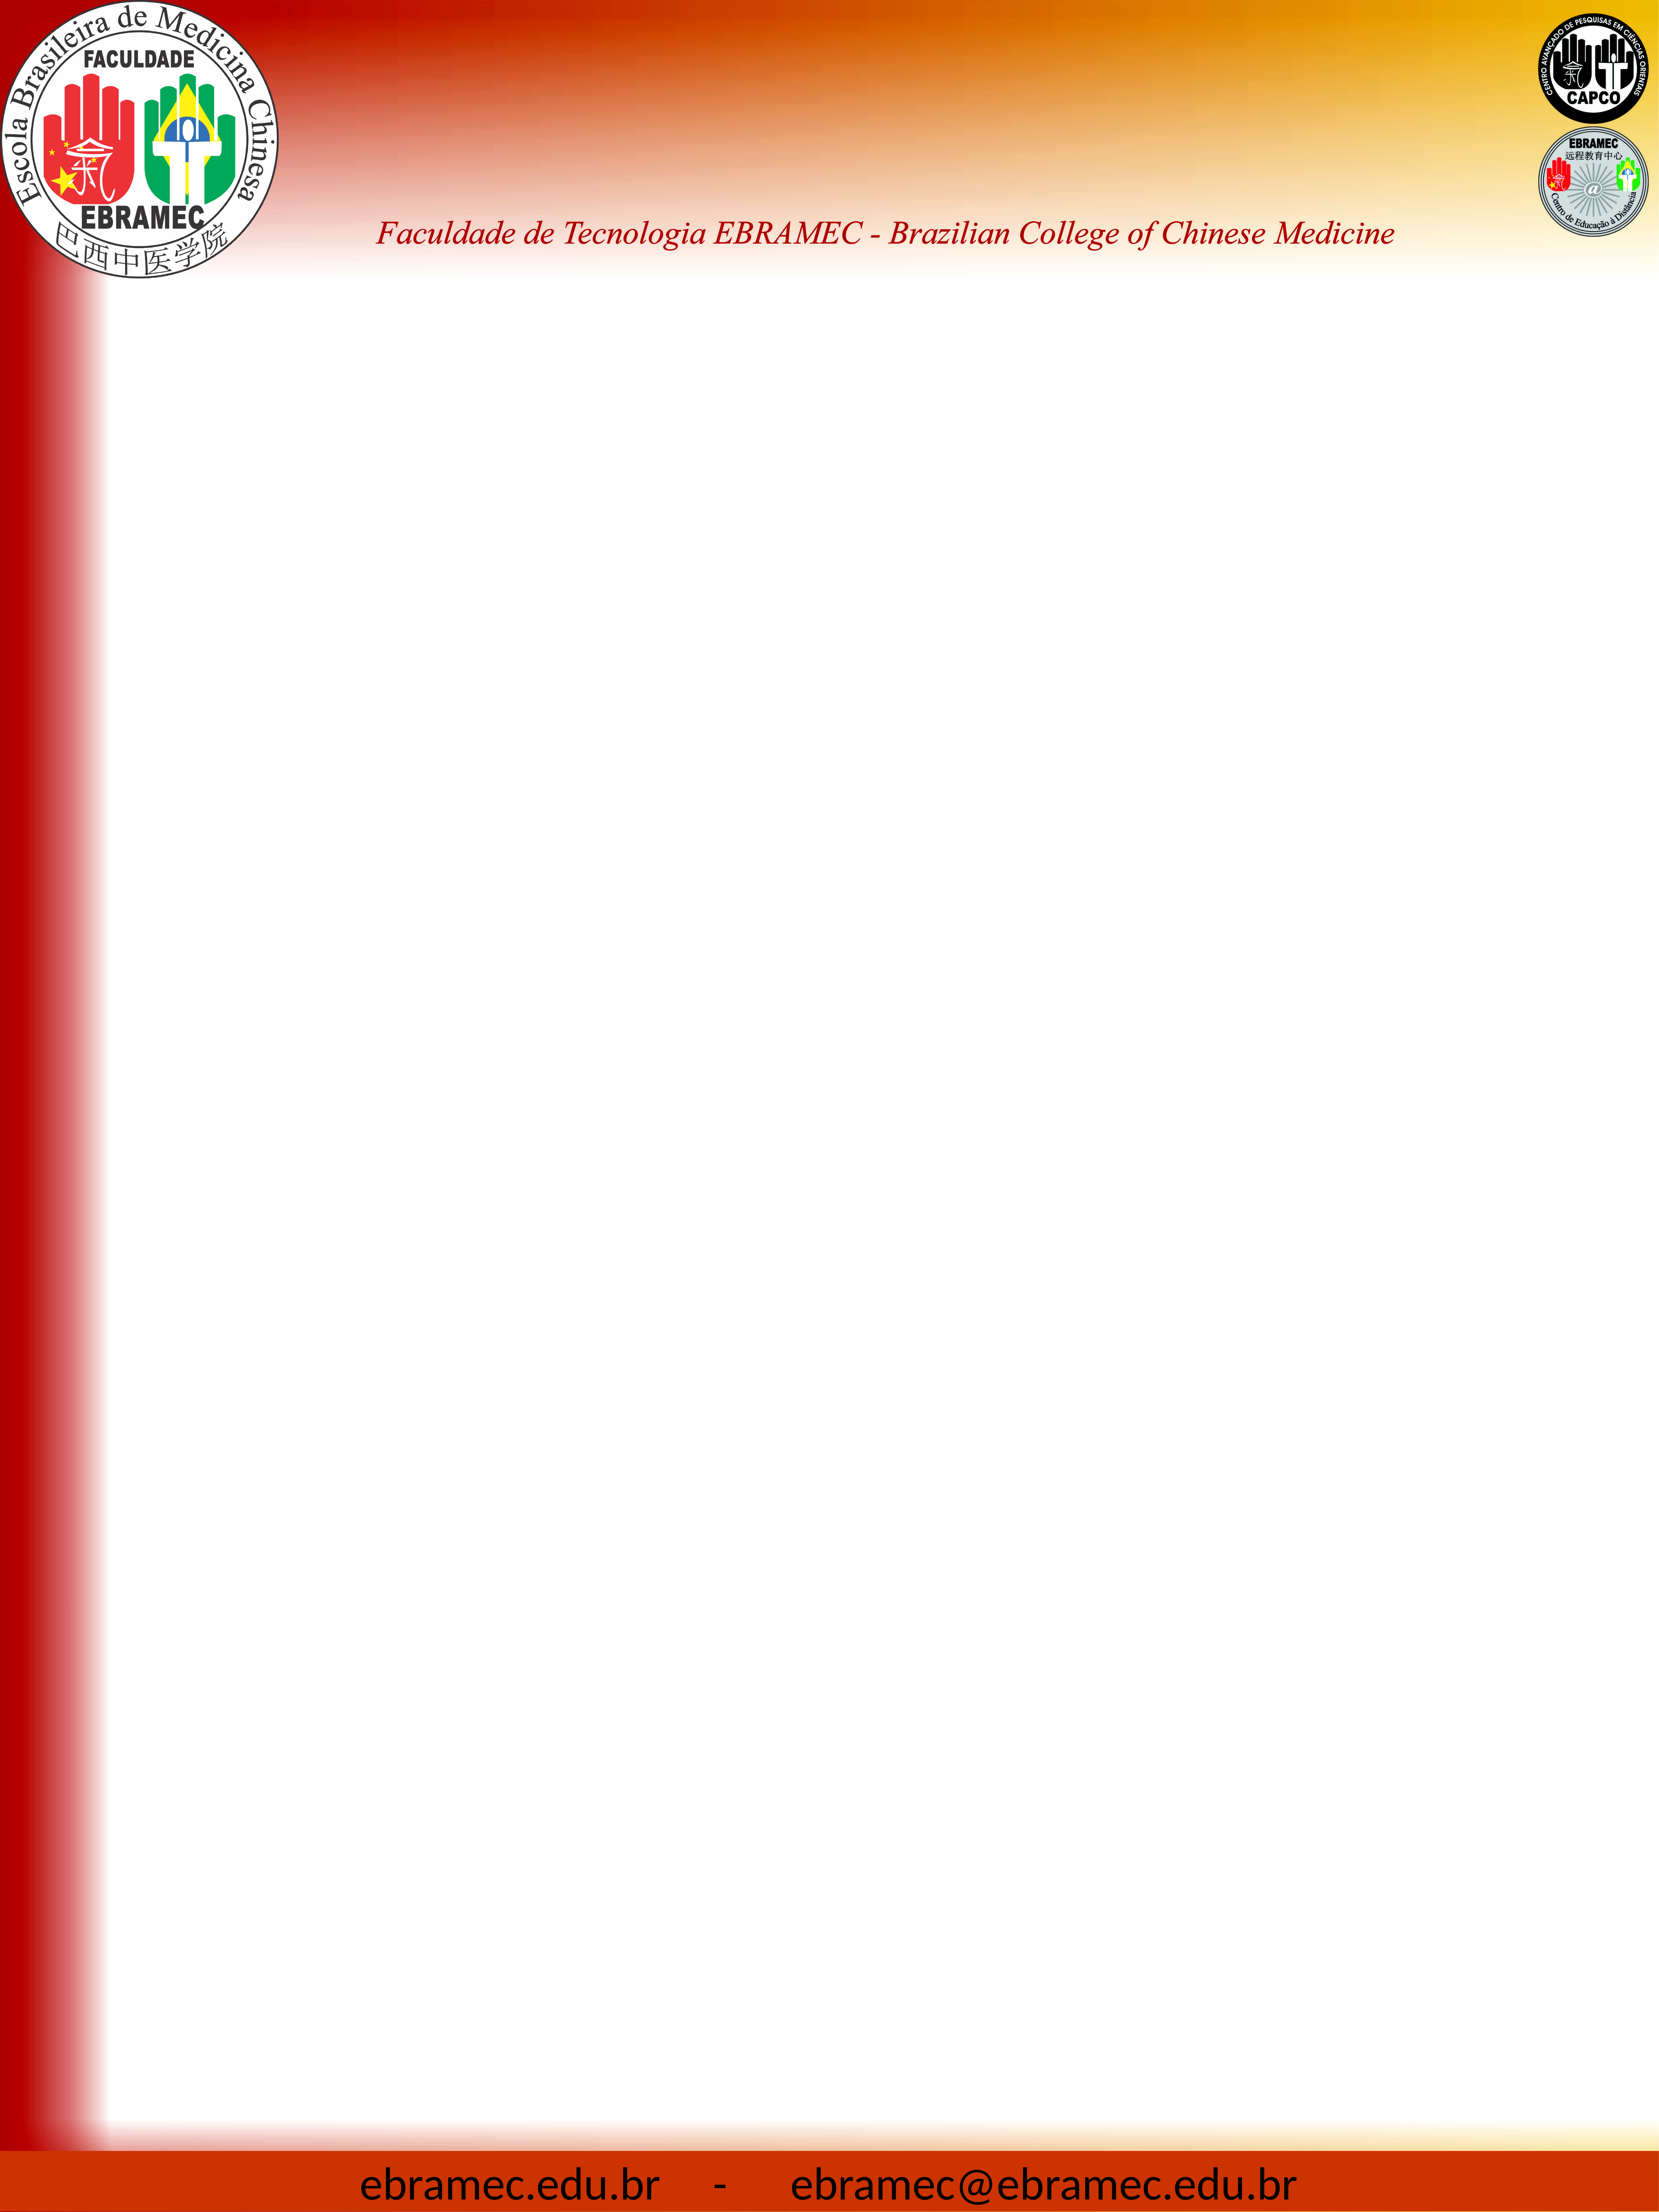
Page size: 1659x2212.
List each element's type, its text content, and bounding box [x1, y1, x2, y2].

picture [0, 0, 1659, 2151]
text_box ebramec.edu.br - ebramec@ebramec.edu.br [0, 2151, 1659, 2211]
